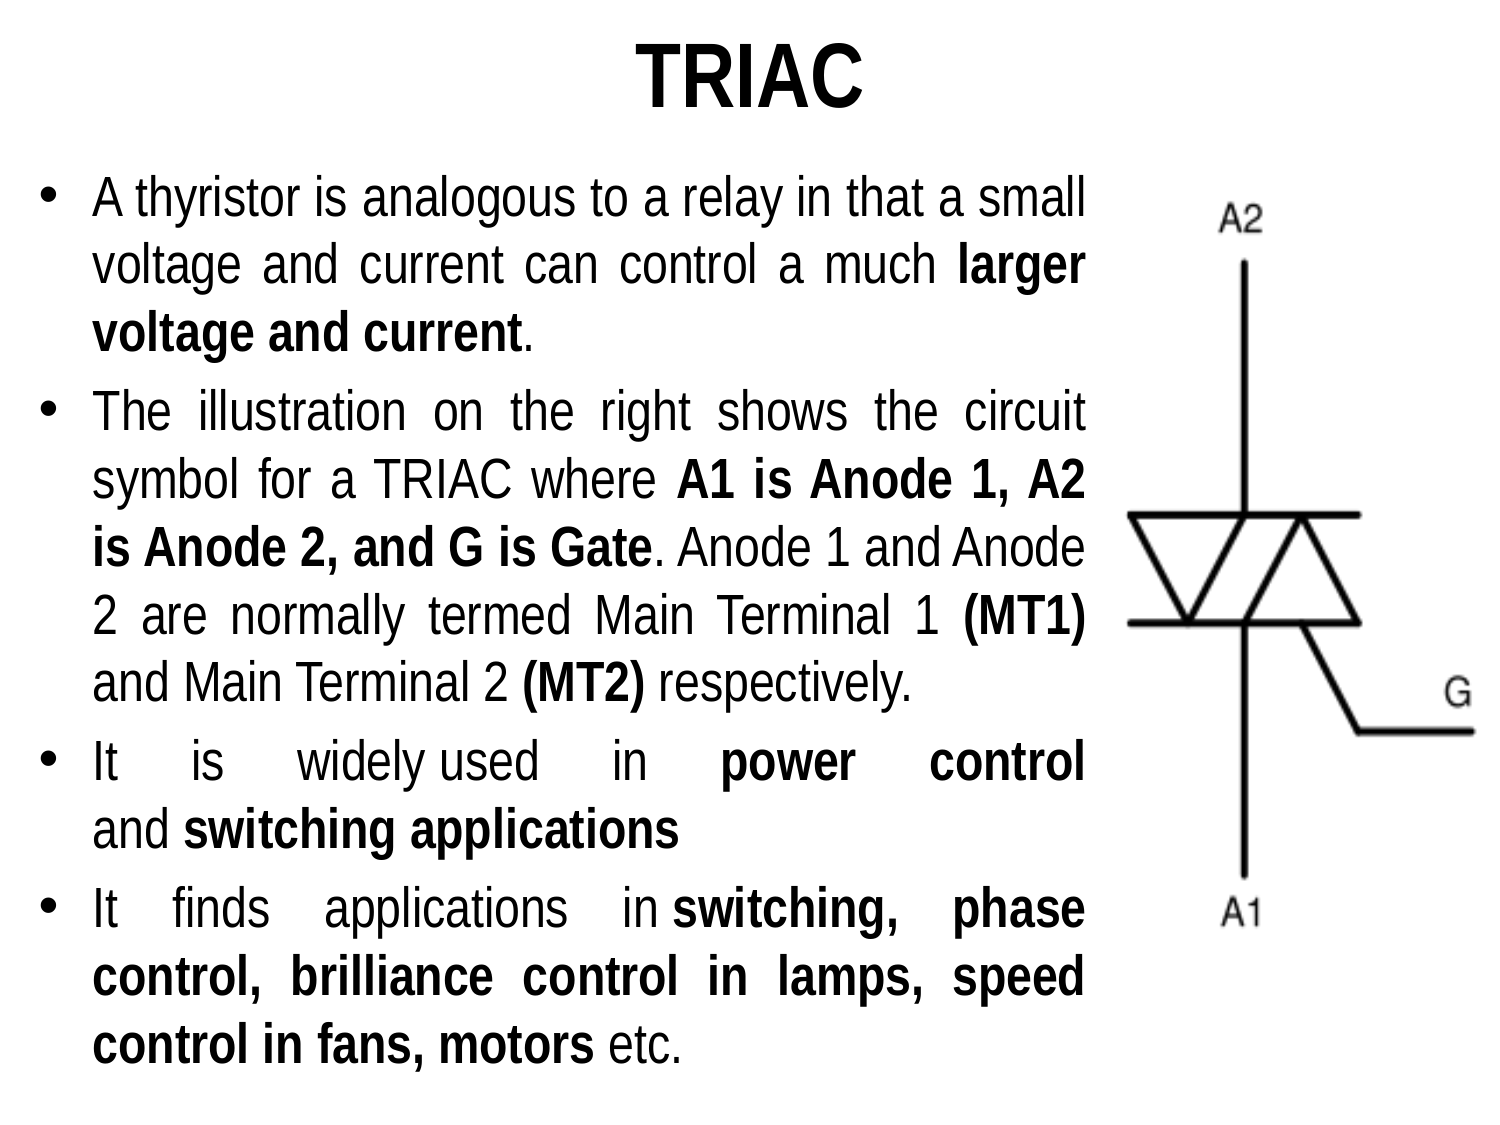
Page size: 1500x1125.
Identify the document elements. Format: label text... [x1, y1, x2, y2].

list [1034, 187, 1500, 956]
list A thyristor is analogous to a relay in that a small voltage and current can control a much larger voltage and current. The illustration on the right shows the circuit symbol for a TRIAC where A1 is Anode 1, A2 is Anode 2, and G is Gate. Anode 1 and Anode 2 are normally termed Main Terminal 1 (MT1) and Main Terminal 2 (MT2) respectively. It is widely used in power control and switching applications It finds applications in switching, phase control, brilliance control in lamps, speed control in fans, motors etc. [23, 152, 1102, 1090]
title TRIAC [75, 0, 1425, 143]
